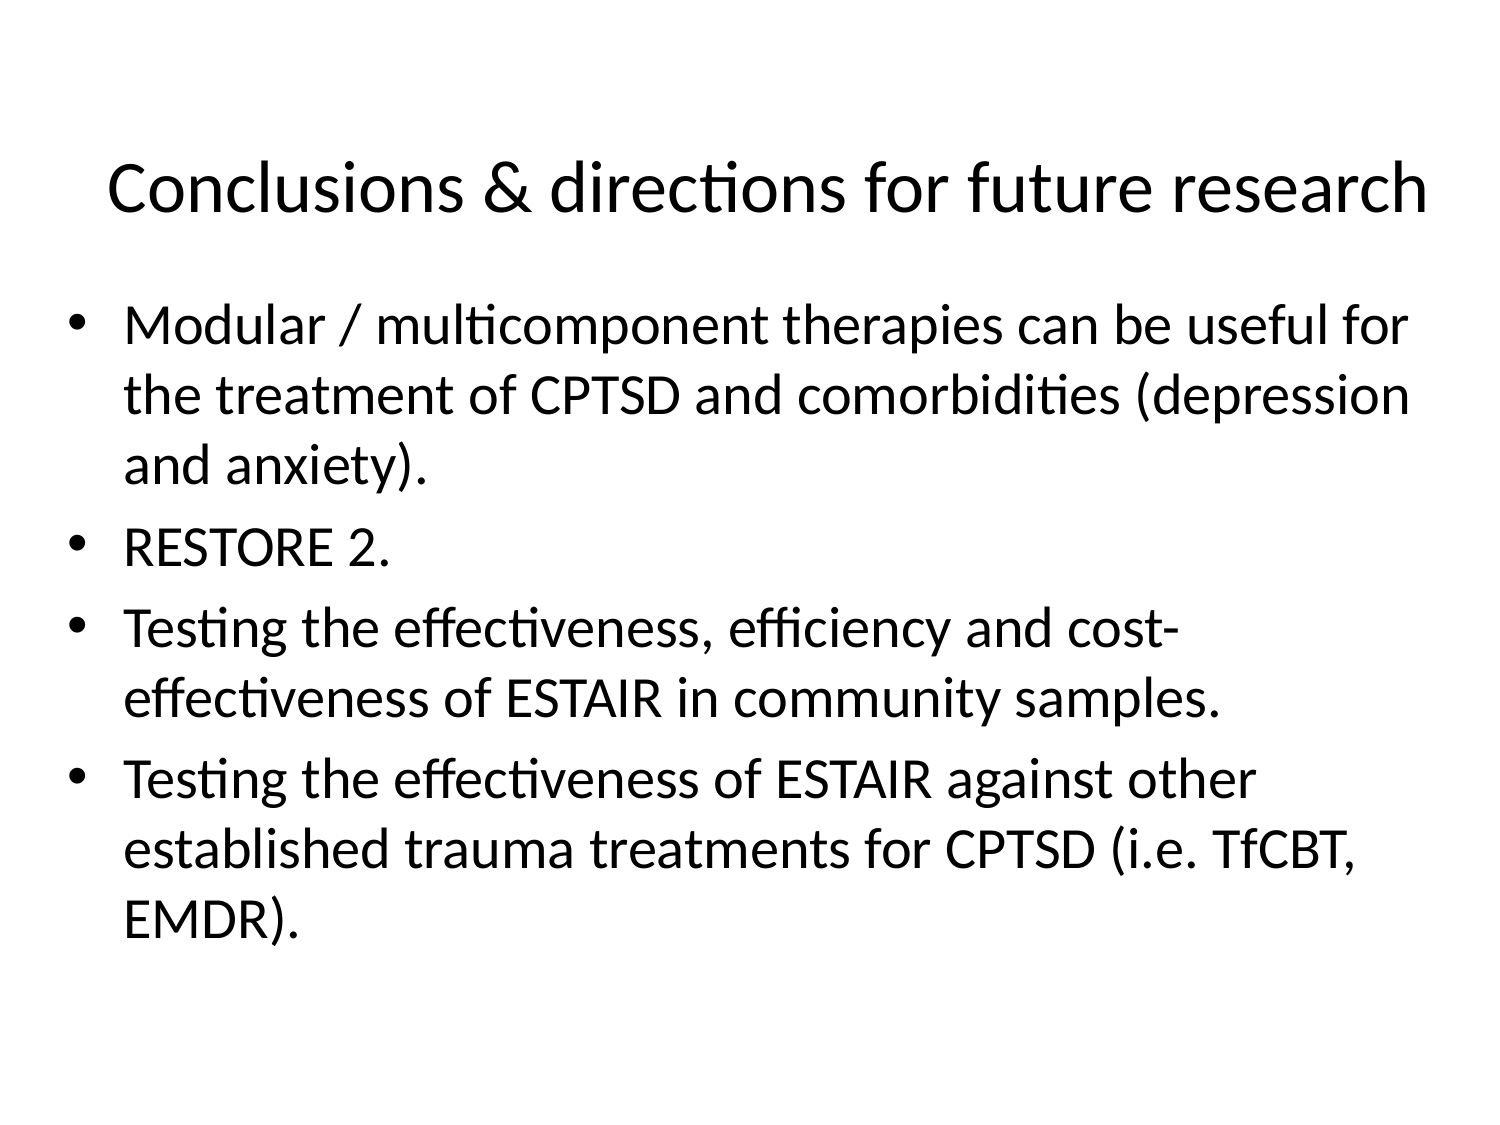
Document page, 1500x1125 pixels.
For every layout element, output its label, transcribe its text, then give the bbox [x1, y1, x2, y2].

list Modular / multicomponent therapies can be useful for the treatment of CPTSD and comorbidities (depression and anxiety). RESTORE 2. Testing the effectiveness, efficiency and cost-effectiveness of ESTAIR in community samples. Testing the effectiveness of ESTAIR against other established trauma treatments for CPTSD (i.e. TfCBT, EMDR). [52, 278, 1439, 1079]
title Conclusions & directions for future research [76, 101, 1463, 265]
